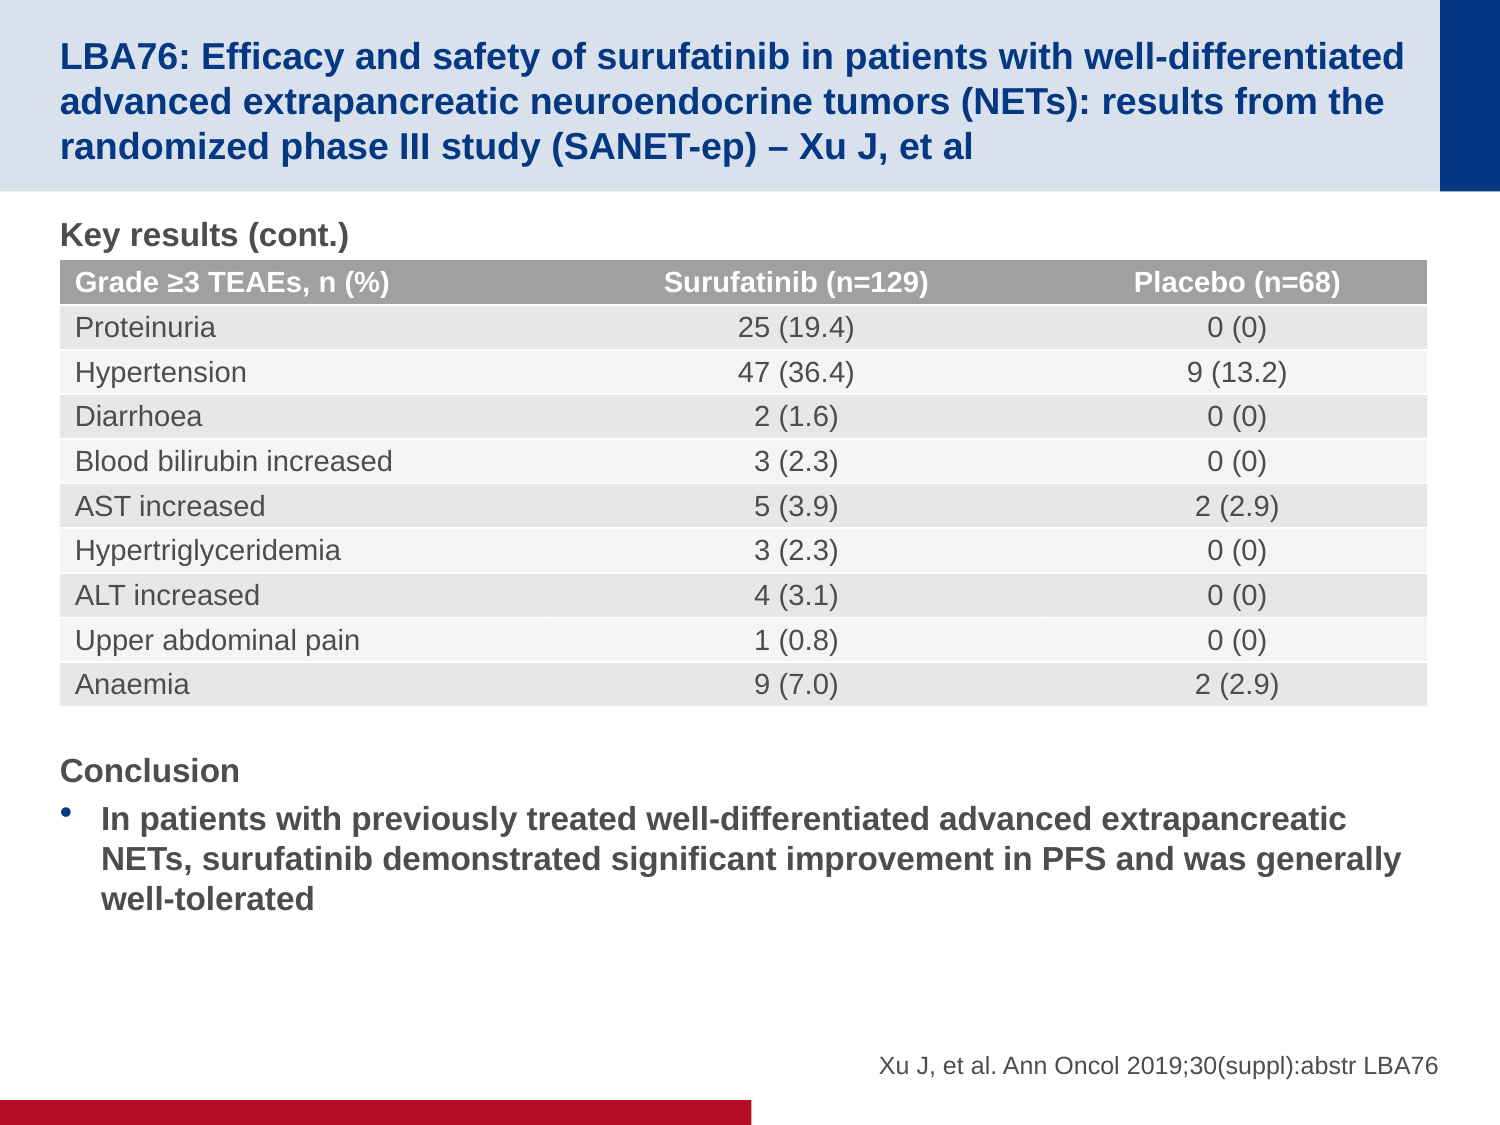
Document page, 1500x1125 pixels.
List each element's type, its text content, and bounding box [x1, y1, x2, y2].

table_cell 9 (13.2) [1048, 351, 1427, 393]
table_cell Proteinuria [60, 306, 545, 349]
title LBA76: Efficacy and safety of surufatinib in patients with well-differentiated advanced extrapancreatic neuroendocrine tumors (NETs): results from the randomized phase III study (SANET-ep) – Xu J, et al [59, 29, 1430, 162]
table_cell 0 (0) [1048, 306, 1427, 349]
table_cell 0 (0) [1048, 574, 1427, 617]
table_cell 2 (1.6) [545, 395, 1048, 438]
list Key results (cont.) Conclusion In patients with previously treated well-differentiated advanced extrapancreatic NETs, surufatinib demonstrated significant improvement in PFS and was generally well-tolerated [59, 205, 1441, 985]
table_cell Hypertriglyceridemia [60, 529, 545, 572]
table_cell 0 (0) [1048, 618, 1427, 661]
table_cell 2 (2.9) [1048, 484, 1427, 527]
table_cell 0 (0) [1048, 440, 1427, 483]
table_cell Blood bilirubin increased [60, 440, 545, 483]
table_cell 2 (2.9) [1048, 663, 1427, 706]
table_cell 4 (3.1) [545, 574, 1048, 617]
table_header Surufatinib (n=129) [545, 260, 1048, 304]
table_cell 3 (2.3) [545, 440, 1048, 483]
list Xu J, et al. Ann Oncol 2019;30(suppl):abstr LBA76 [762, 999, 1441, 1080]
table_cell Anaemia [60, 663, 545, 706]
table_cell 9 (7.0) [545, 663, 1048, 706]
table_cell AST increased [60, 484, 545, 527]
table_cell 25 (19.4) [545, 306, 1048, 349]
table_header Grade ≥3 TEAEs, n (%) [60, 260, 545, 304]
table_cell 0 (0) [1048, 395, 1427, 438]
table_cell 47 (36.4) [545, 351, 1048, 393]
table_cell Upper abdominal pain [60, 618, 545, 661]
table_header Placebo (n=68) [1048, 260, 1427, 304]
table_cell 0 (0) [1048, 529, 1427, 572]
table_cell Hypertension [60, 351, 545, 393]
table_cell ALT increased [60, 574, 545, 617]
table_cell 3 (2.3) [545, 529, 1048, 572]
table_cell 1 (0.8) [545, 618, 1048, 661]
table_cell 5 (3.9) [545, 484, 1048, 527]
table_cell Diarrhoea [60, 395, 545, 438]
